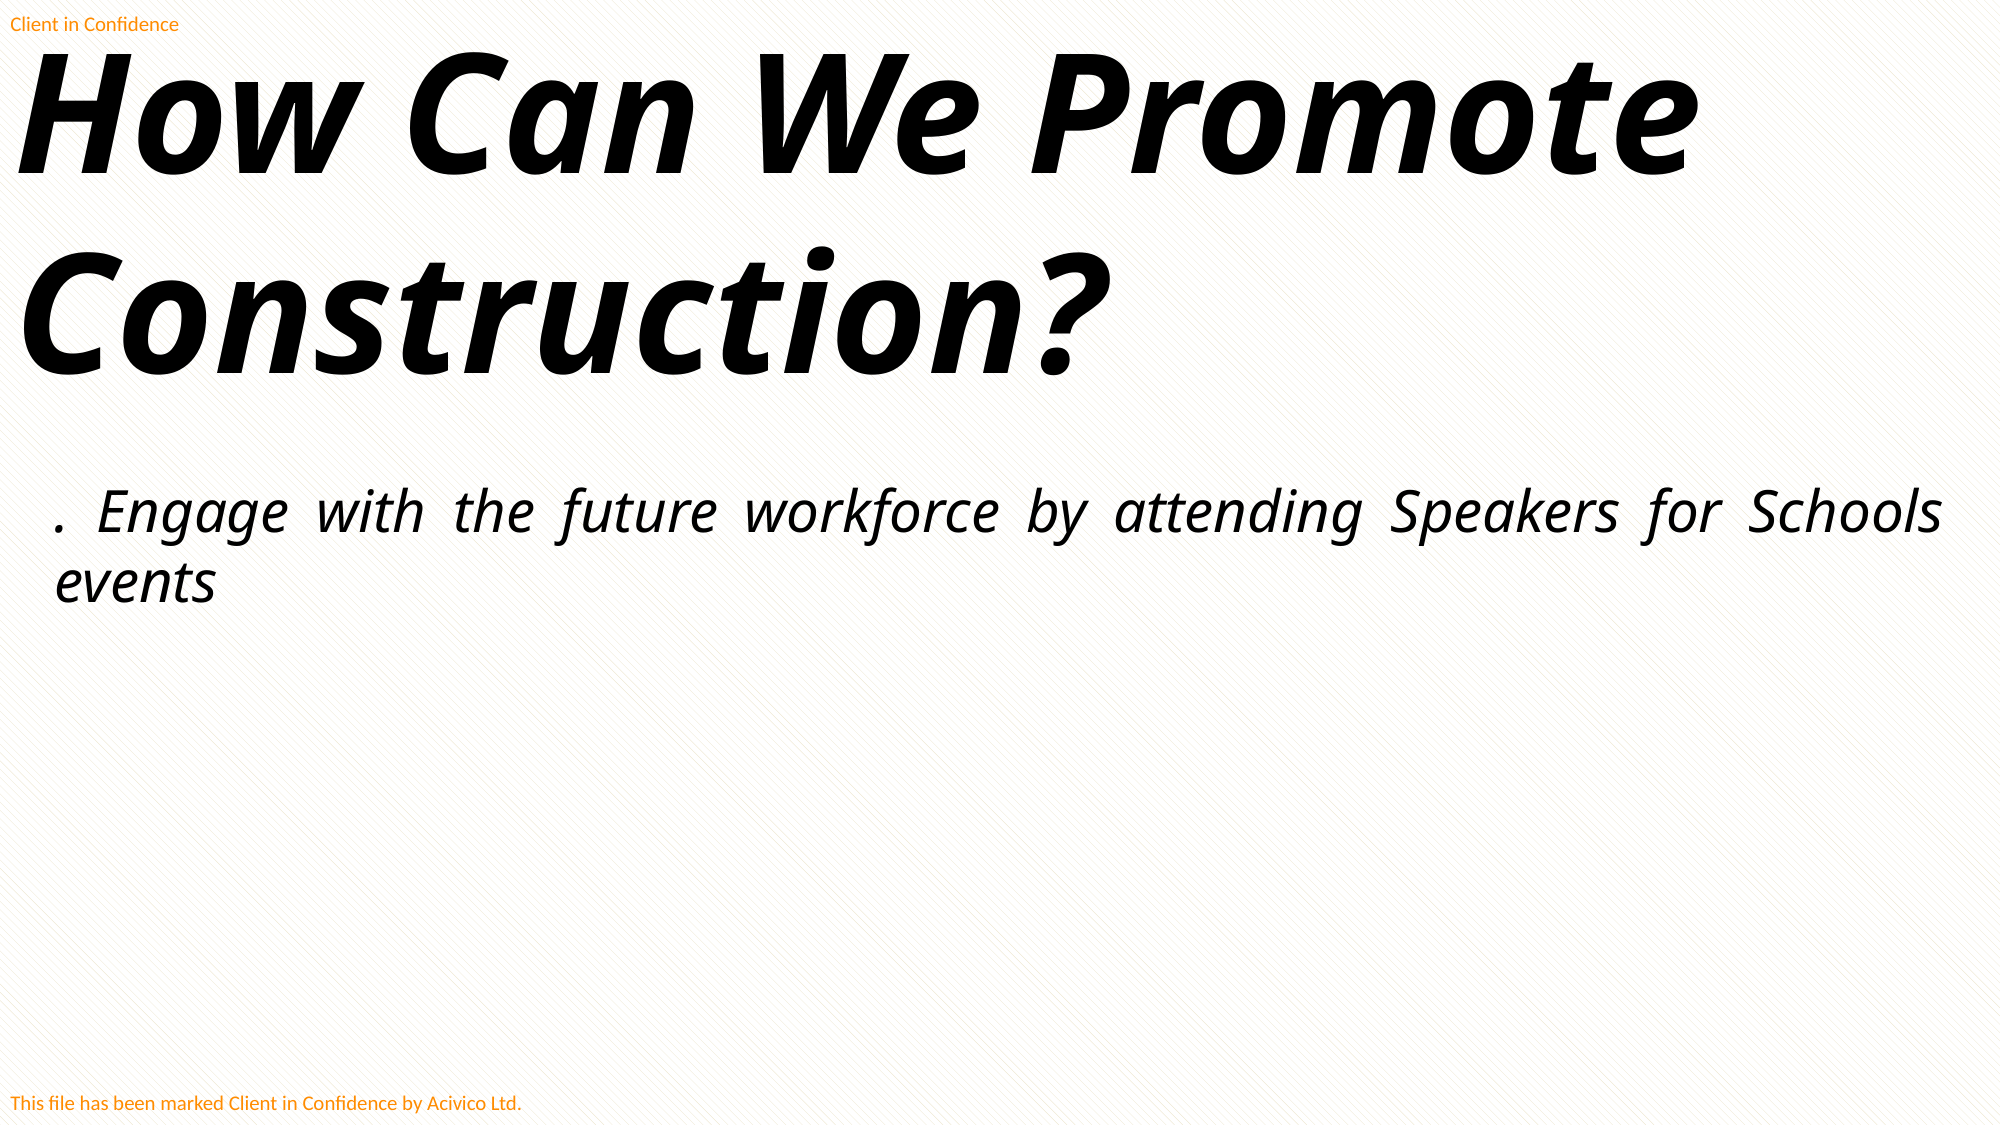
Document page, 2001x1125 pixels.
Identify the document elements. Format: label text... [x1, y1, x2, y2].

text_box . Engage with the future workforce by attending Speakers for Schools events [40, 467, 1960, 692]
text_box How Can We Promote Construction? [0, 0, 2000, 415]
